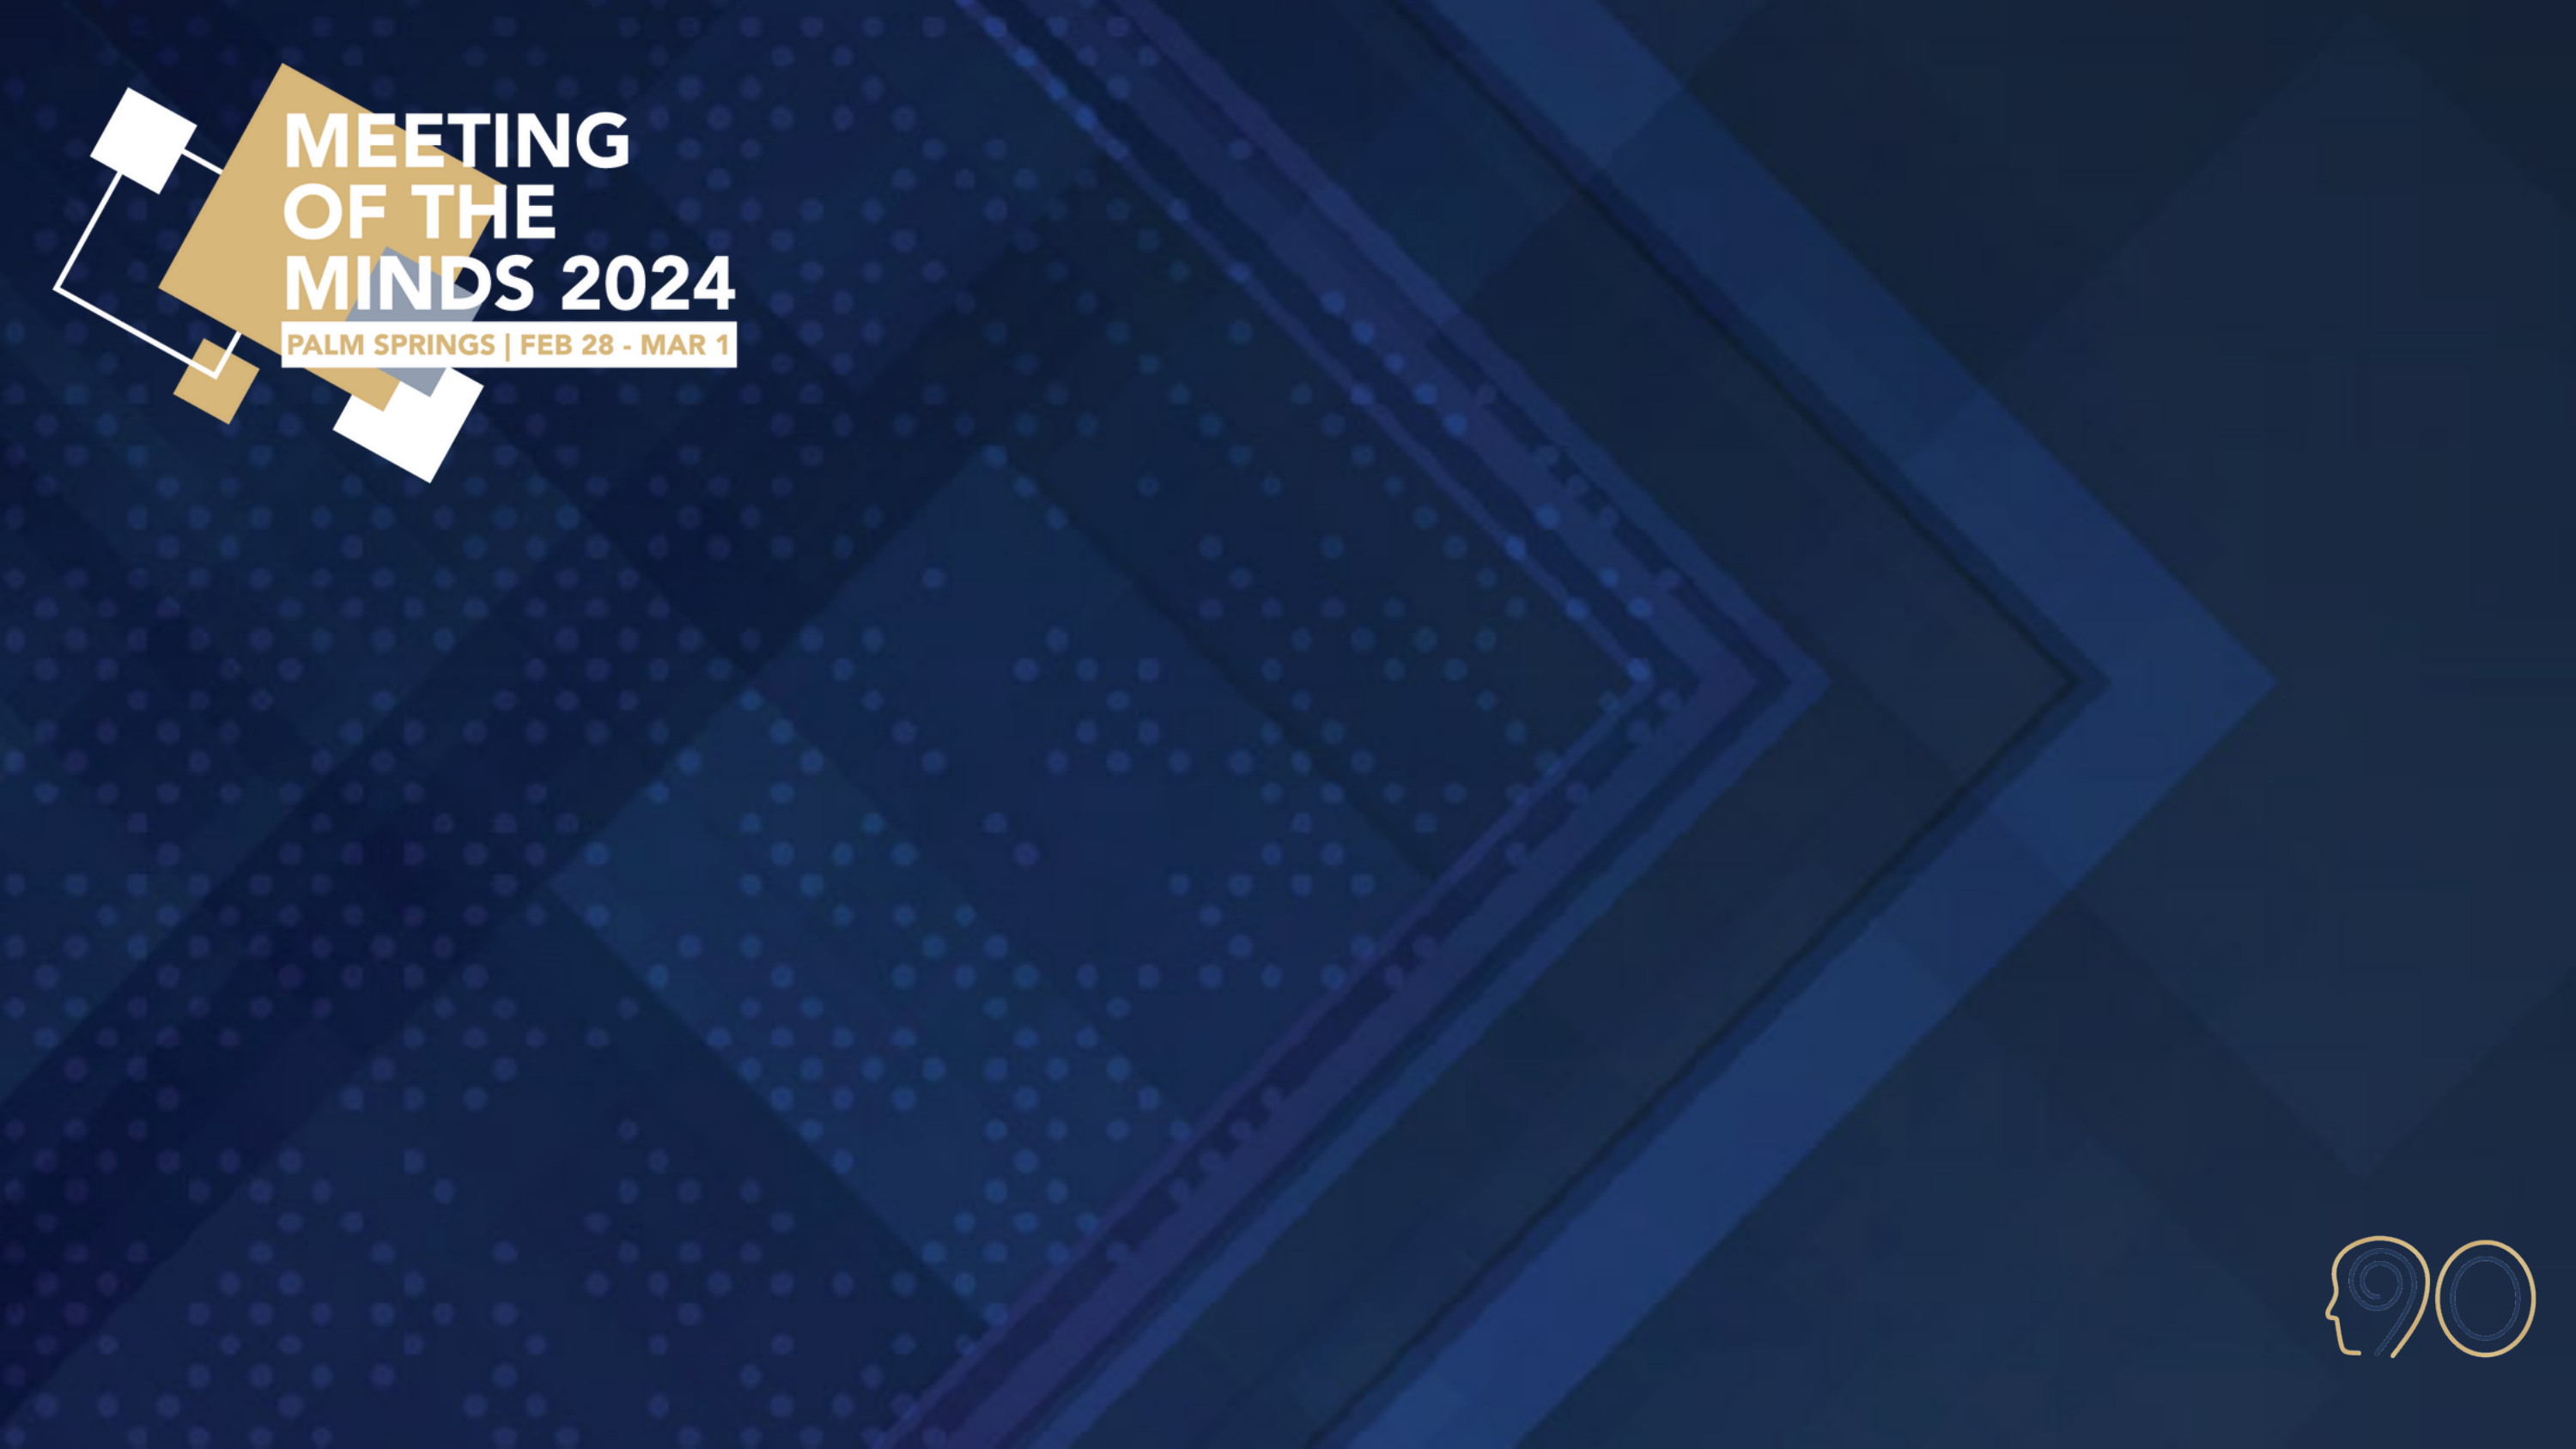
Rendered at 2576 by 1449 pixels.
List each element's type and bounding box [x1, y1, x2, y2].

text_box [47, 54, 778, 511]
text_box [2323, 1196, 2539, 1412]
text_box [0, 0, 2576, 1449]
